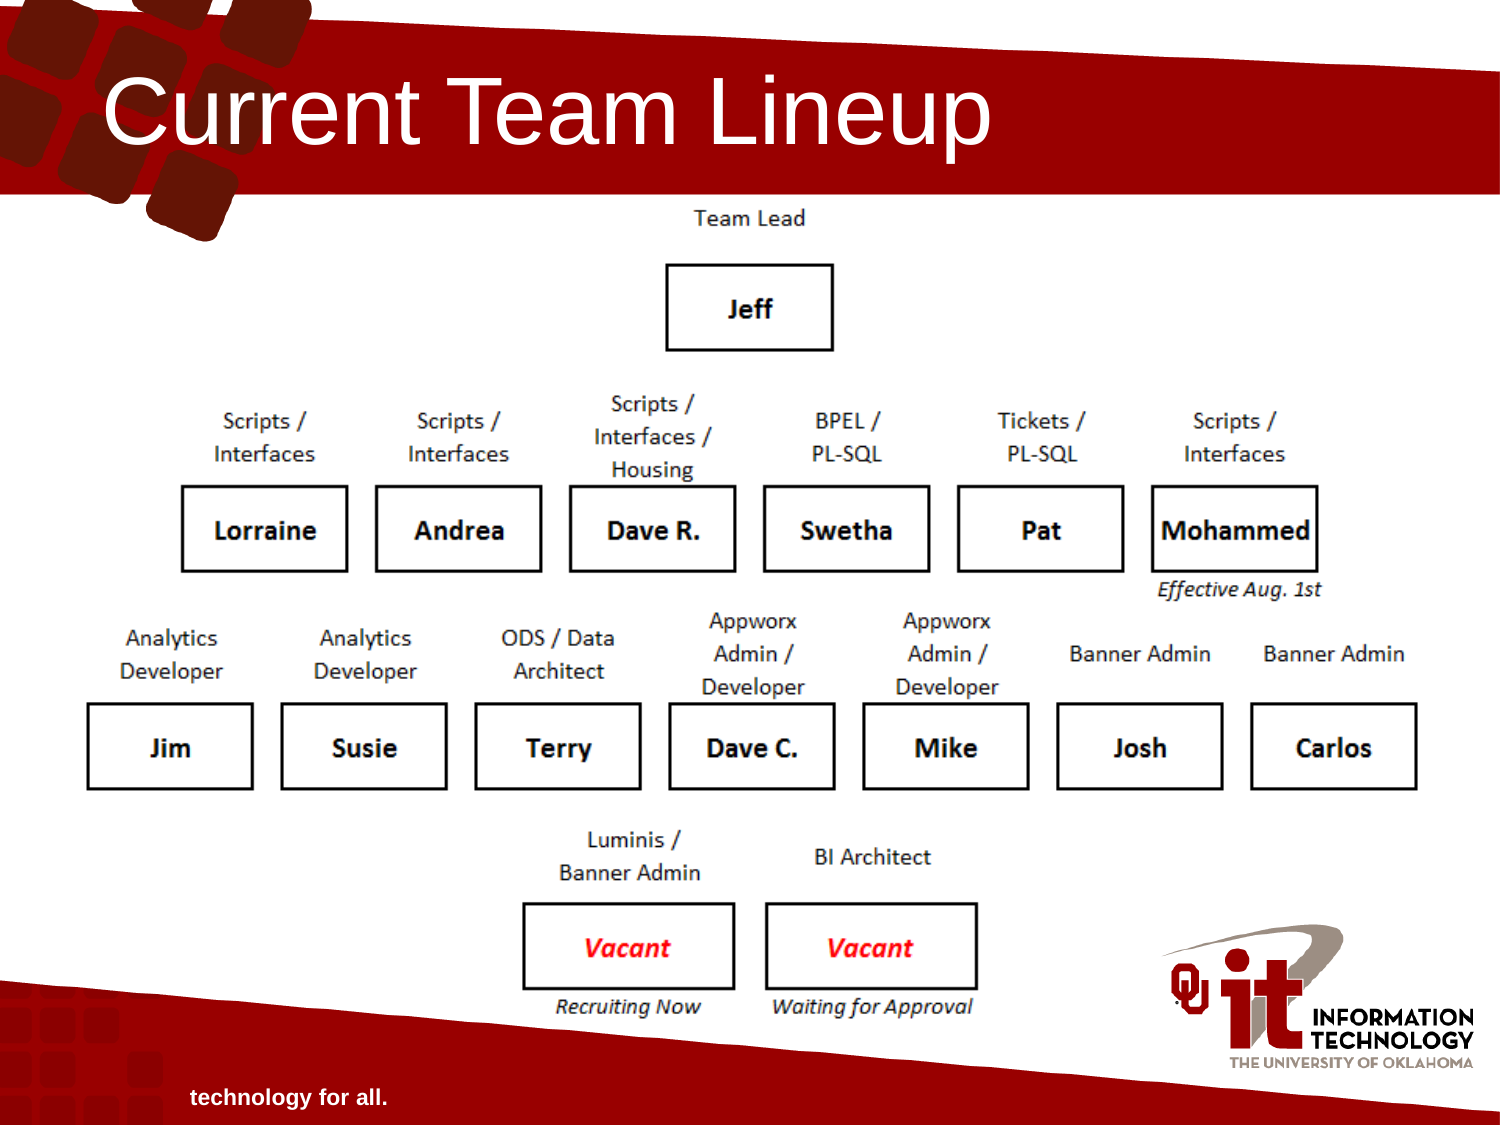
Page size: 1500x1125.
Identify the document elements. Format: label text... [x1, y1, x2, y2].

picture [0, 0, 1500, 1125]
footer technology for all. [174, 1074, 651, 1125]
title Current Team Lineup [86, 11, 1437, 200]
